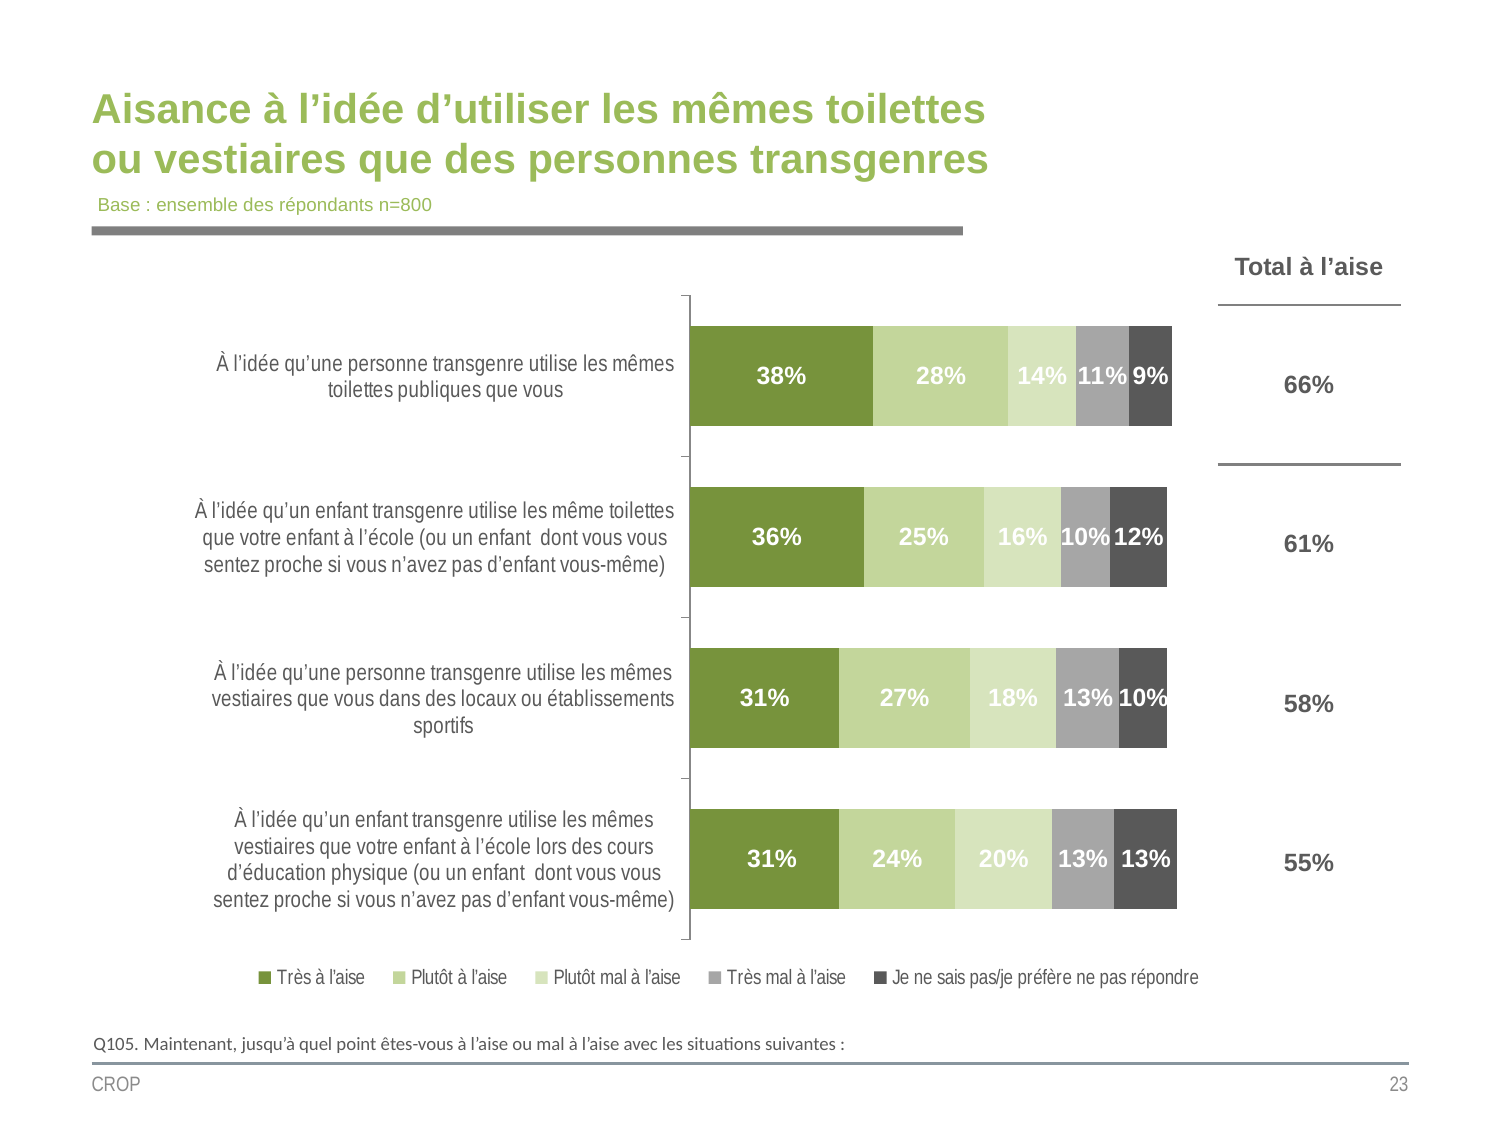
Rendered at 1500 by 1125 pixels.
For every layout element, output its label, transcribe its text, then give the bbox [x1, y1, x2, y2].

table_cell 58% [1225, 625, 1399, 783]
title Aisance à l’idée d’utiliser les mêmes toilettes ou vestiaires que des personnes transgenres [91, 78, 998, 186]
chart [194, 278, 1221, 1009]
table_cell 61% [1225, 466, 1399, 623]
table_header Total à l’aise [1219, 246, 1399, 304]
footer CROP [91, 1063, 512, 1103]
text_box Q105. Maintenant, jusqu’à quel point êtes-vous à l’aise ou mal à l’aise avec les situations suivantes : [78, 1001, 1400, 1062]
slide_number 23 [982, 1063, 1409, 1103]
table_cell 55% [1225, 784, 1399, 942]
table_cell 66% [1225, 306, 1399, 463]
text_box Base : ensemble des répondants n=800 [82, 185, 447, 223]
